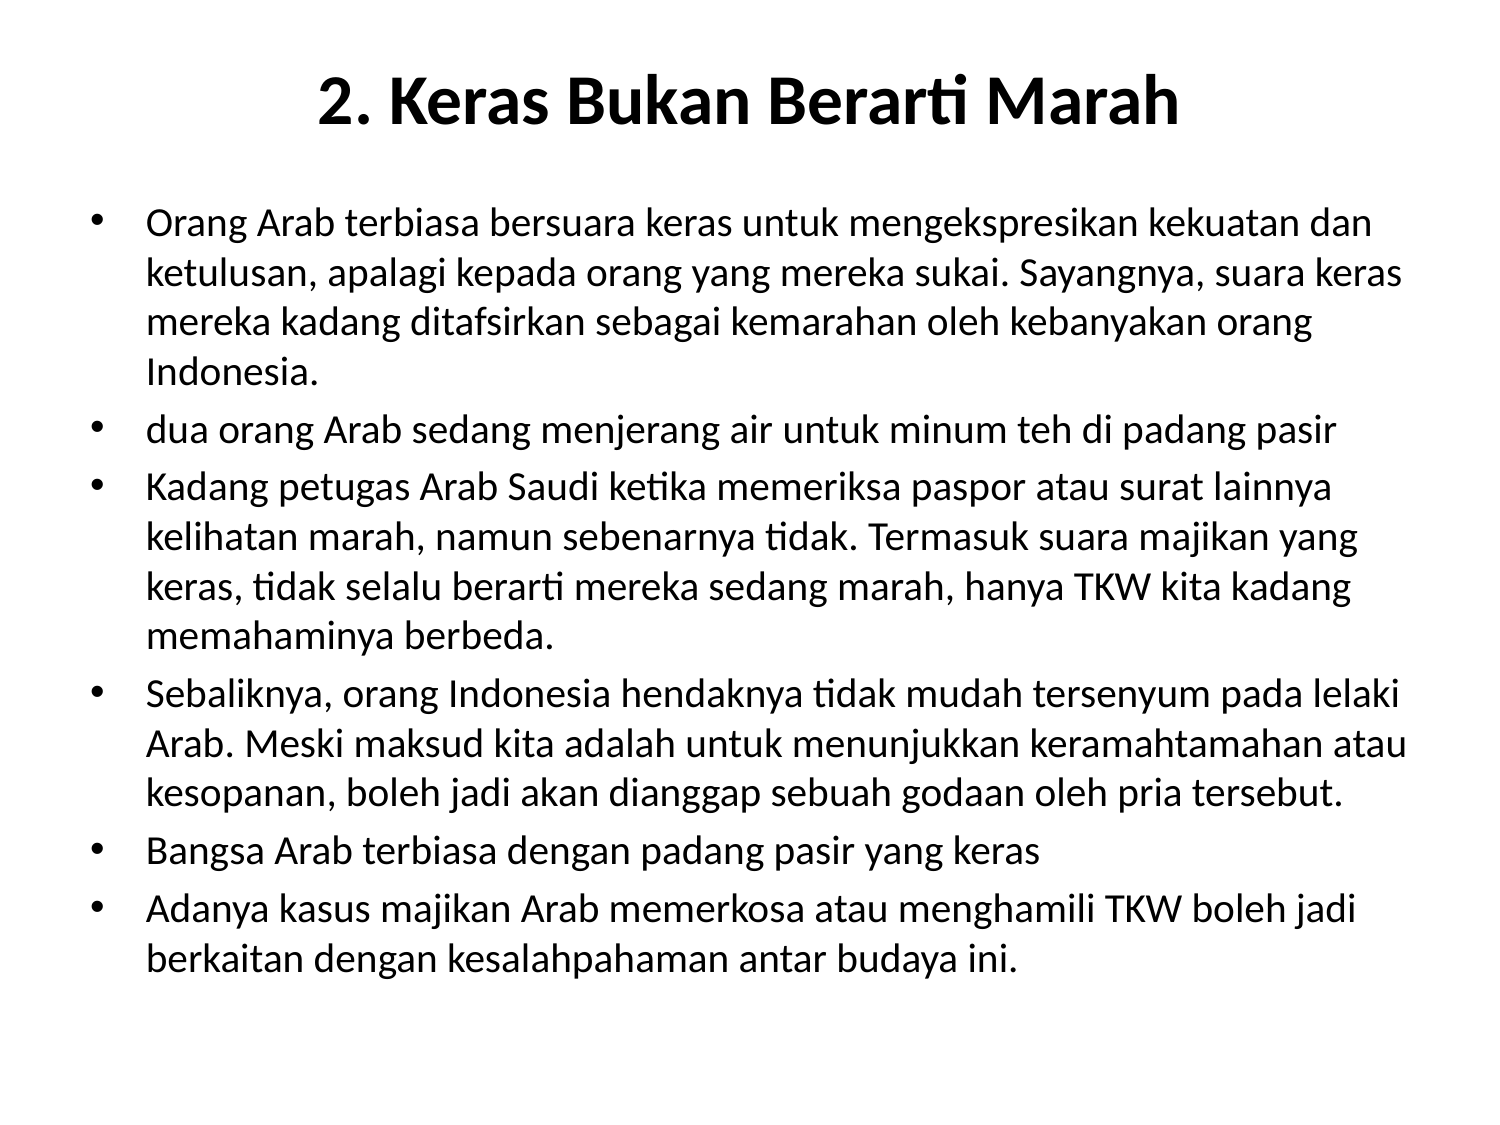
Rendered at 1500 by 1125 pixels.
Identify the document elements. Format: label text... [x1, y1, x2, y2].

list Orang Arab terbiasa bersuara keras untuk mengekspresikan kekuatan dan ketulusan, apalagi kepada orang yang mereka sukai. Sayangnya, suara keras mereka kadang ditafsirkan sebagai kemarahan oleh kebanyakan orang Indonesia. dua orang Arab sedang menjerang air untuk minum teh di padang pasir Kadang petugas Arab Saudi ketika memeriksa paspor atau surat lainnya kelihatan marah, namun sebenarnya tidak. Termasuk suara majikan yang keras, tidak selalu berarti mereka sedang marah, hanya TKW kita kadang memahaminya berbeda. Sebaliknya, orang Indonesia hendaknya tidak mudah tersenyum pada lelaki Arab. Meski maksud kita adalah untuk menunjukkan keramahtamahan atau kesopanan, boleh jadi akan dianggap sebuah godaan oleh pria tersebut. Bangsa Arab terbiasa dengan padang pasir yang keras Adanya kasus majikan Arab memerkosa atau menghamili TKW boleh jadi berkaitan dengan kesalahpahaman antar budaya ini. [75, 187, 1425, 1005]
title 2. Keras Bukan Berarti Marah [75, 45, 1425, 187]
